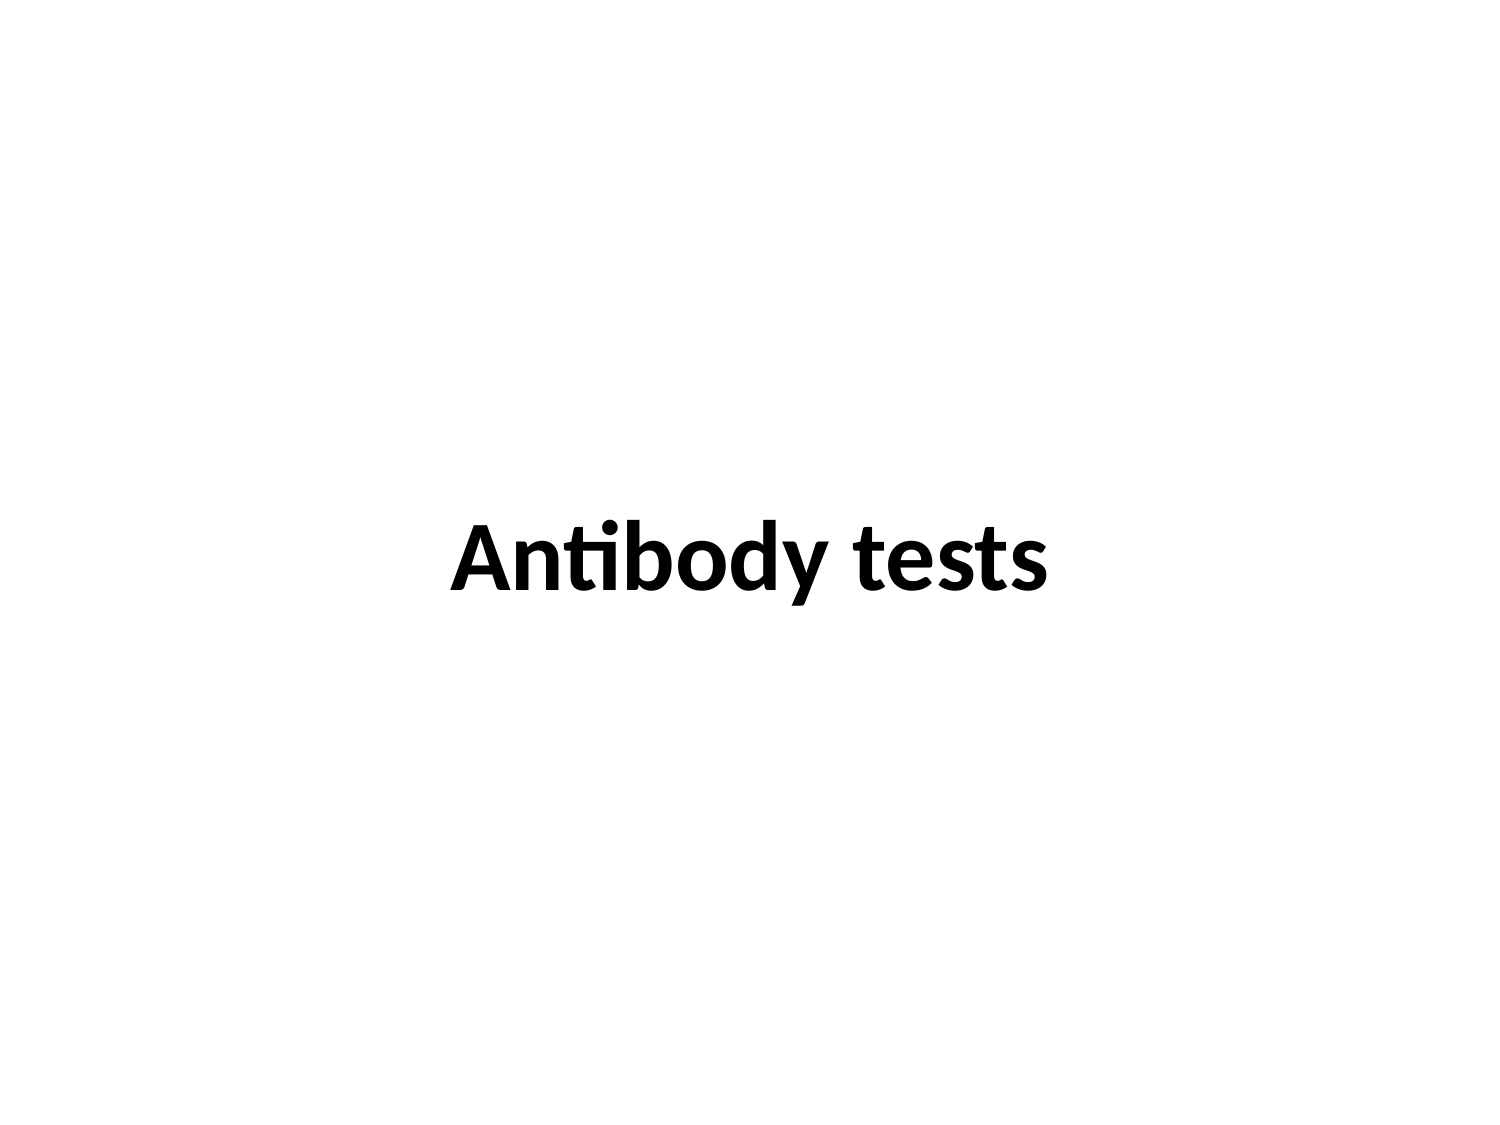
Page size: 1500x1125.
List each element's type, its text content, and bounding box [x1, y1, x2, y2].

text_box Antibody tests [112, 483, 1388, 642]
